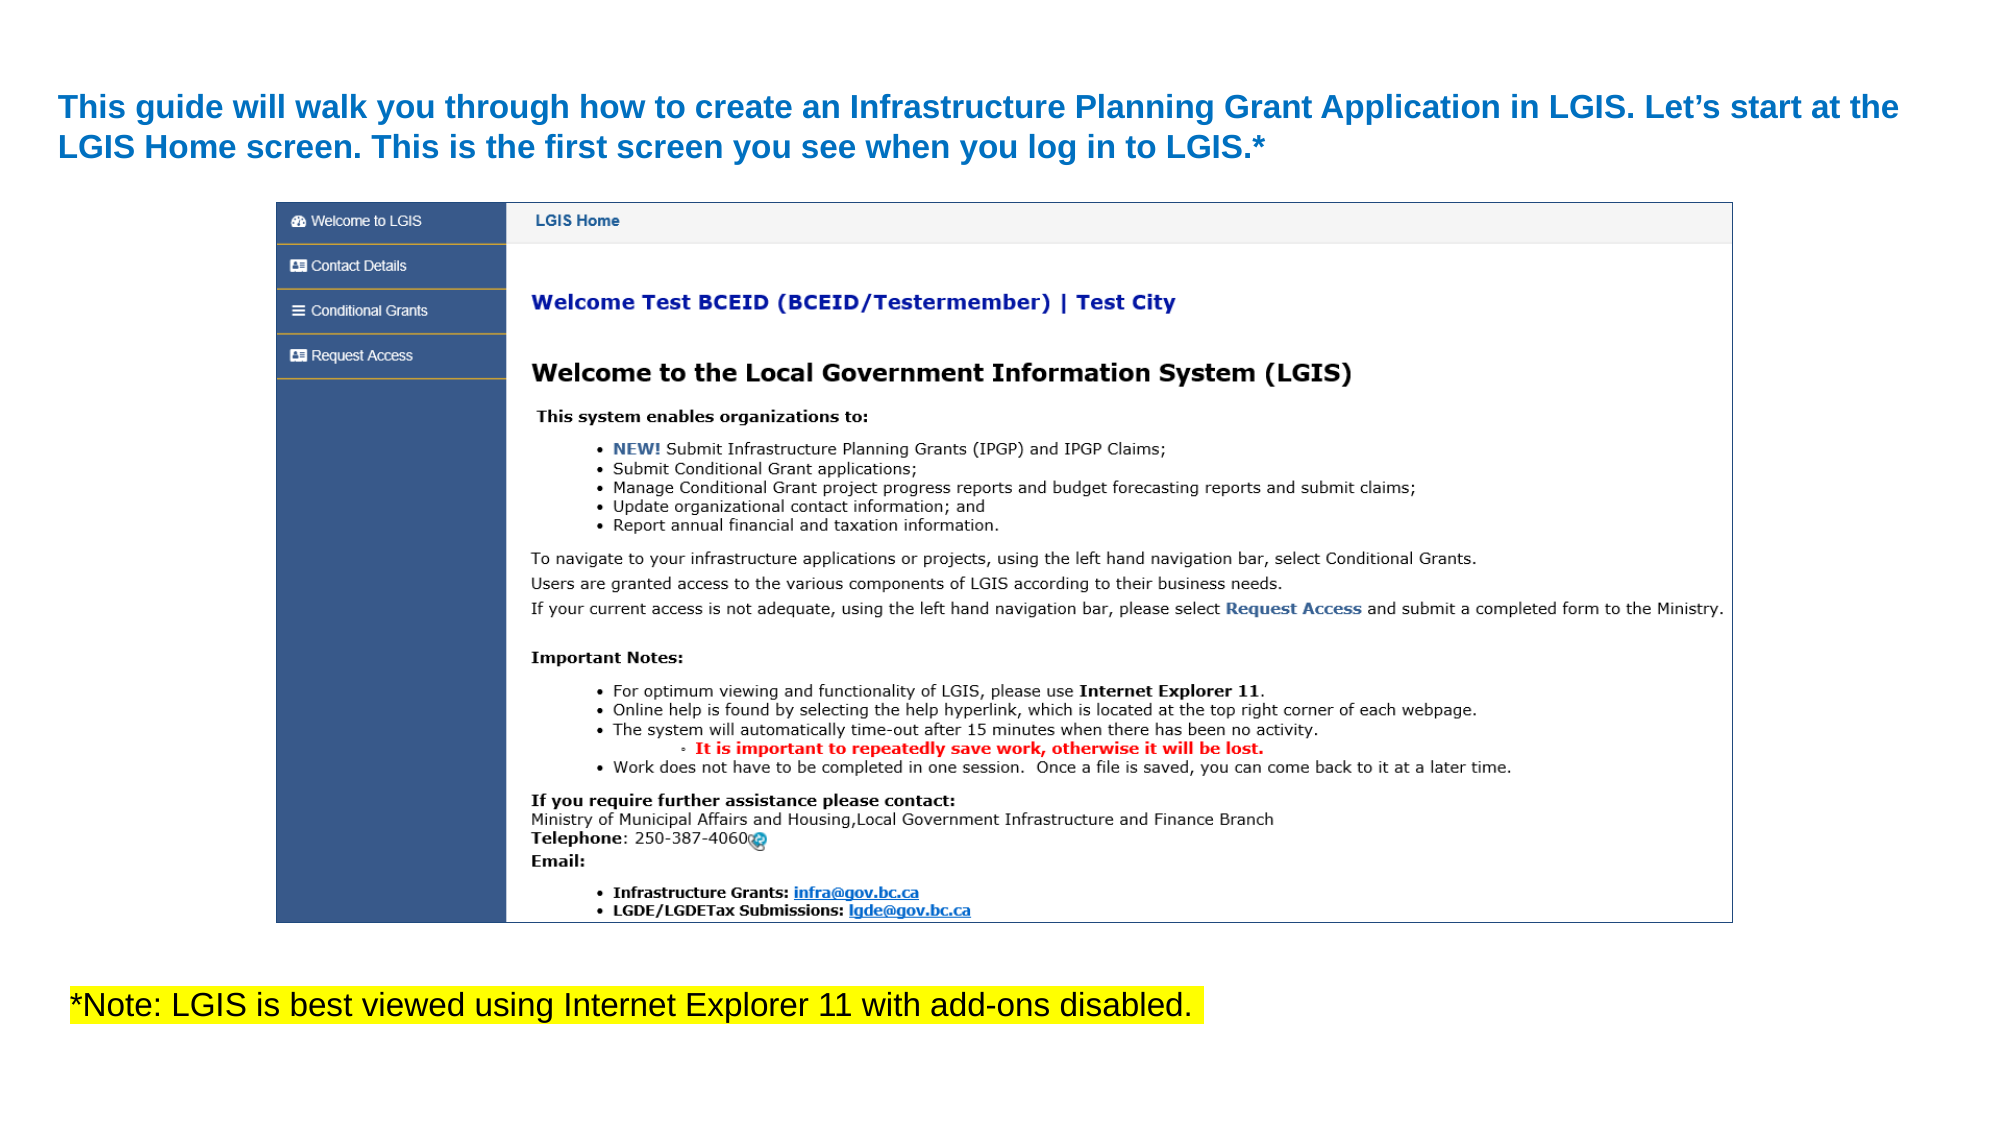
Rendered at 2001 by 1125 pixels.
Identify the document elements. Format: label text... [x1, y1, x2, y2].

picture [275, 202, 1733, 923]
text_box *Note: LGIS is best viewed using Internet Explorer 11 with add-ons disabled. [54, 975, 1260, 1031]
text_box This guide will walk you through how to create an Infrastructure Planning Grant Application in LGIS. Let’s start at the LGIS Home screen. This is the first screen you see when you log in to LGIS.* [43, 78, 1981, 173]
